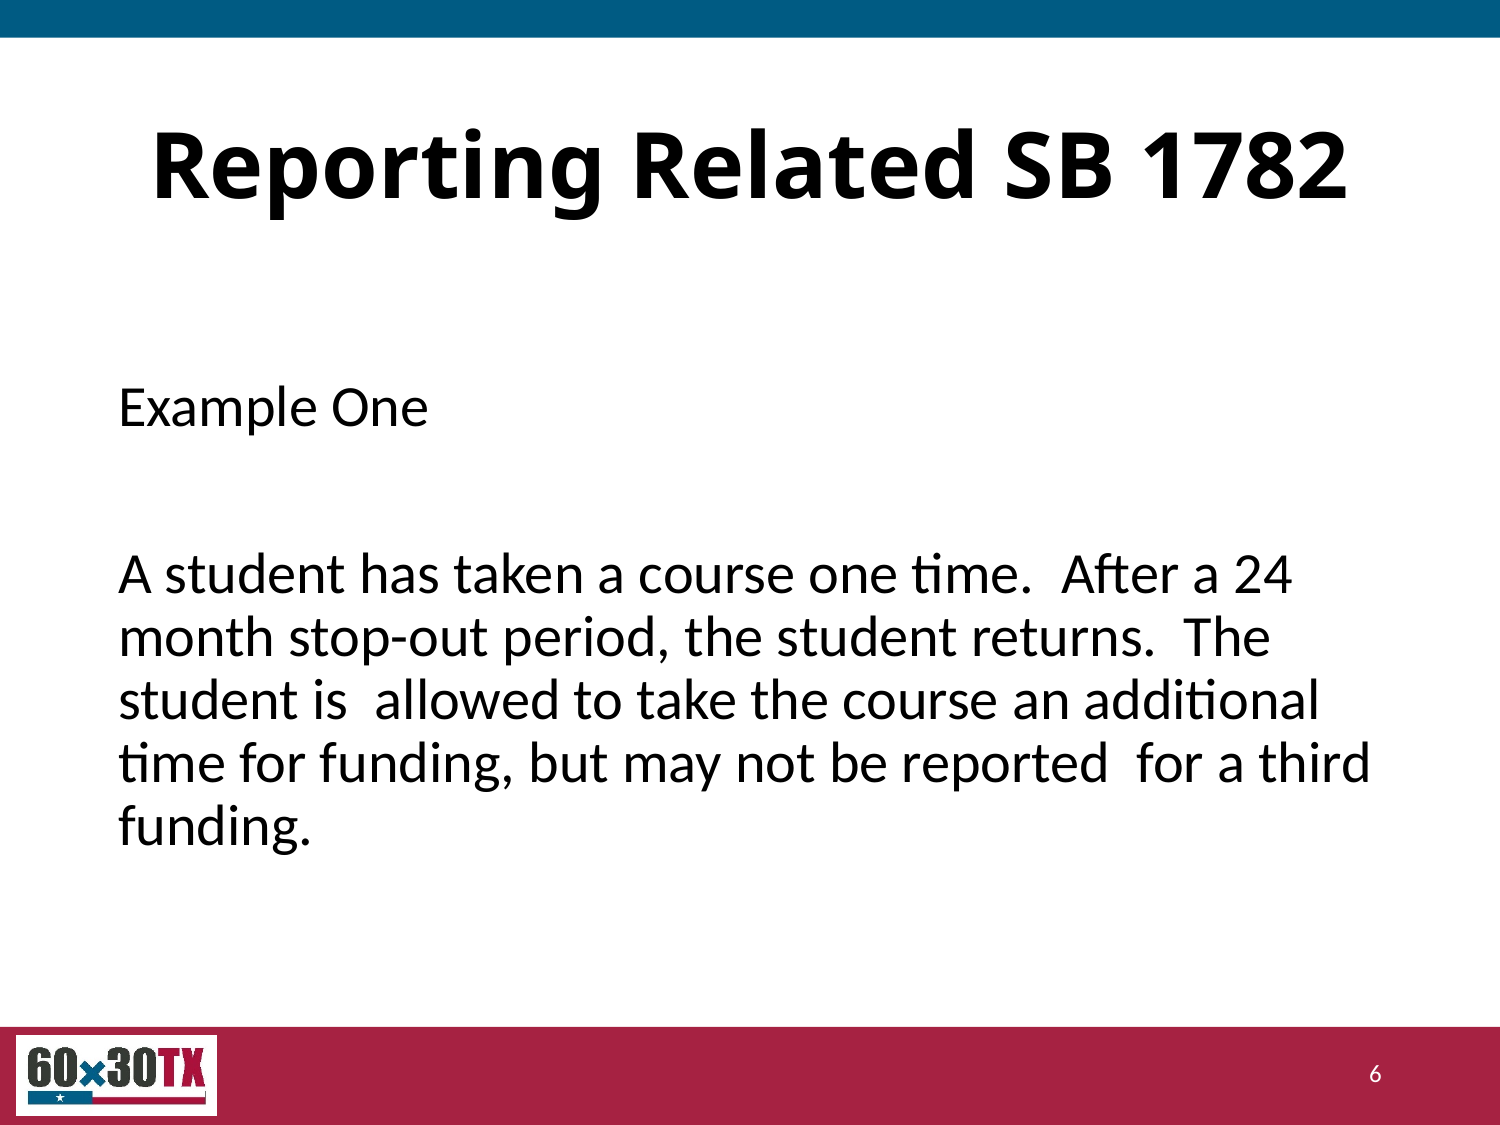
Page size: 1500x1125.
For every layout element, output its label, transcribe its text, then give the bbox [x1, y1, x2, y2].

picture [16, 1035, 217, 1116]
title Reporting Related SB 1782 [103, 59, 1397, 277]
slide_number 6 [1059, 1042, 1397, 1103]
list Example One A student has taken a course one time. After a 24 month stop-out period, the student returns. The student is allowed to take the course an additional time for funding, but may not be reported for a third funding. [103, 277, 1397, 992]
